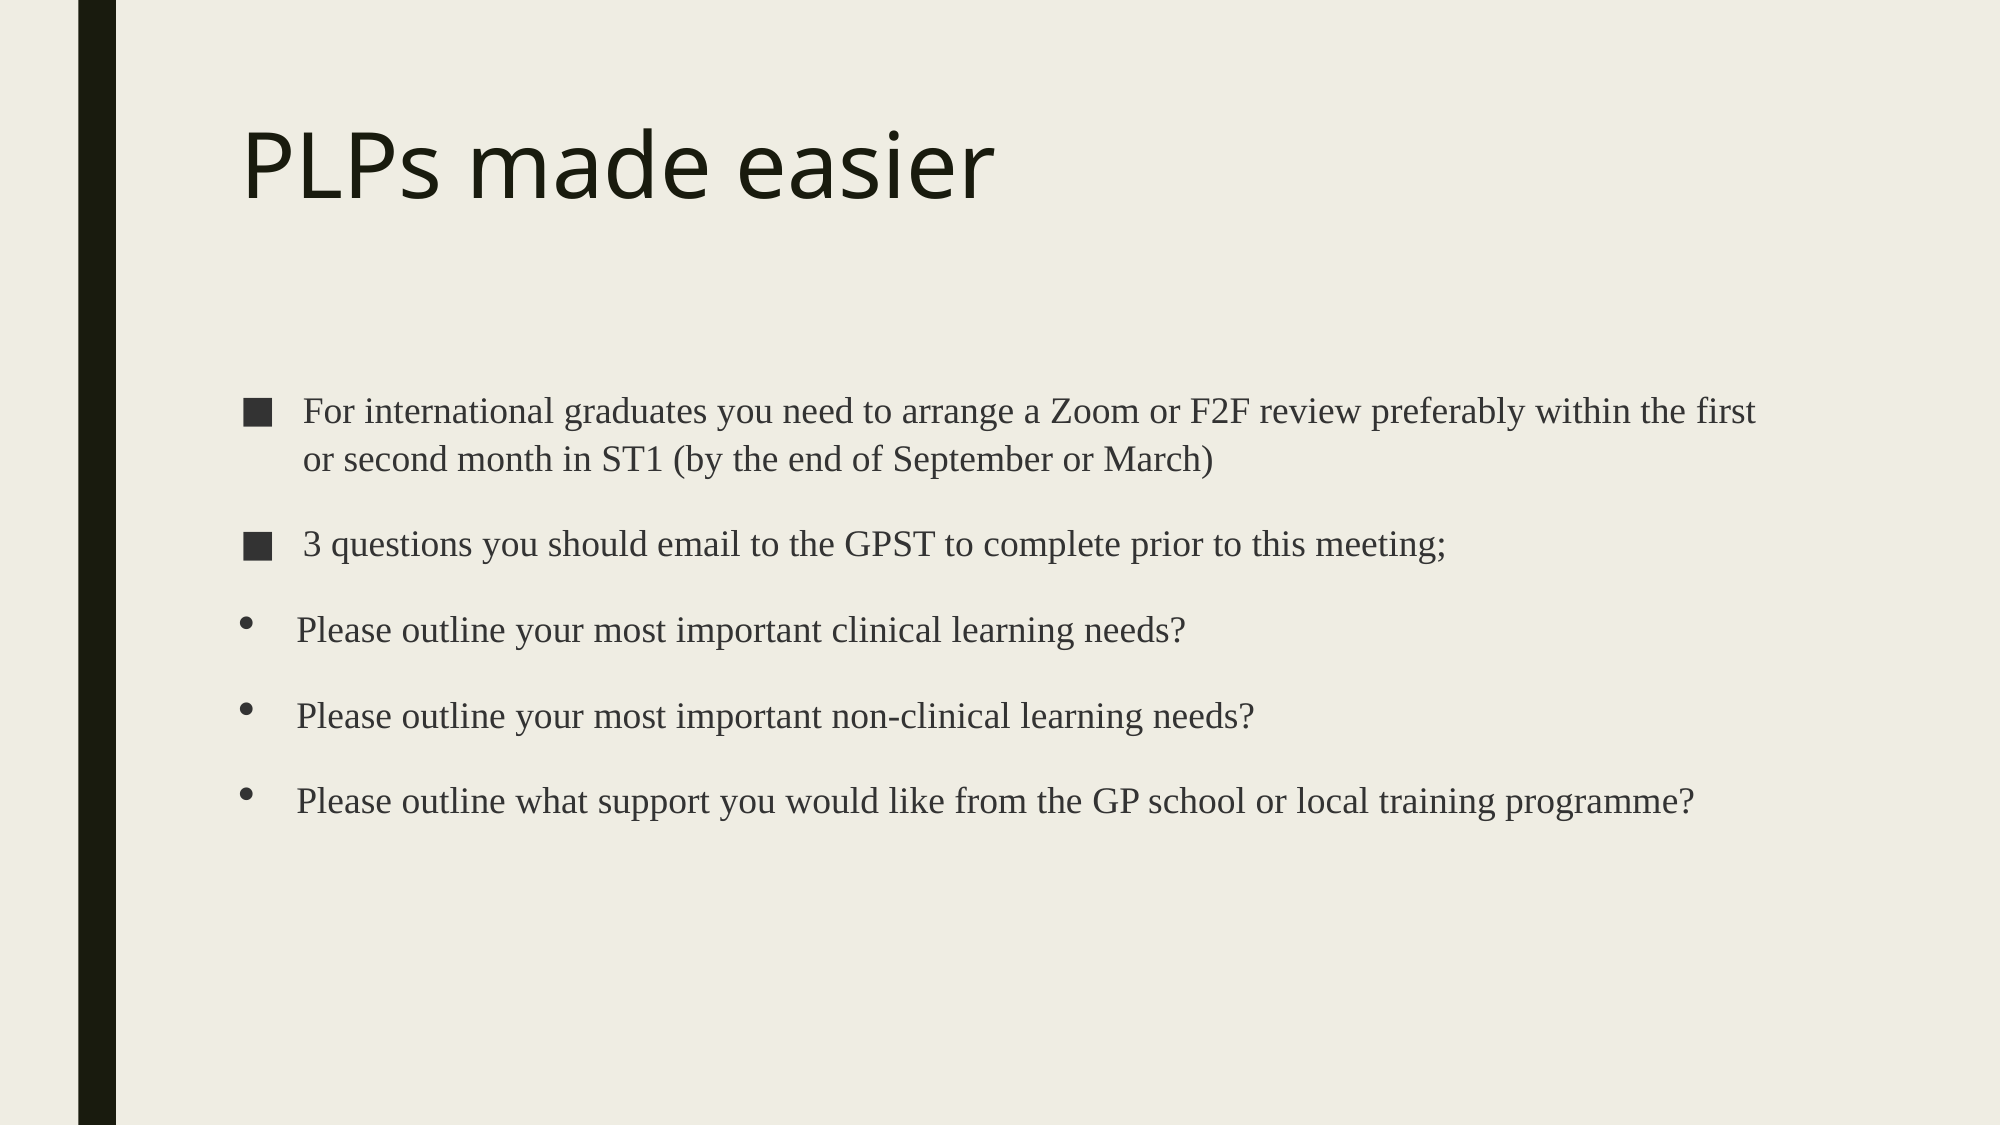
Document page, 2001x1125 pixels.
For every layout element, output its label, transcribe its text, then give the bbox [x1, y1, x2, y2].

title PLPs made easier [225, 112, 1800, 357]
list For international graduates you need to arrange a Zoom or F2F review preferably within the first or second month in ST1 (by the end of September or March) 3 questions you should email to the GPST to complete prior to this meeting; Please outline your most important clinical learning needs? Please outline your most important non-clinical learning needs? Please outline what support you would like from the GP school or local training programme? [225, 375, 1800, 963]
